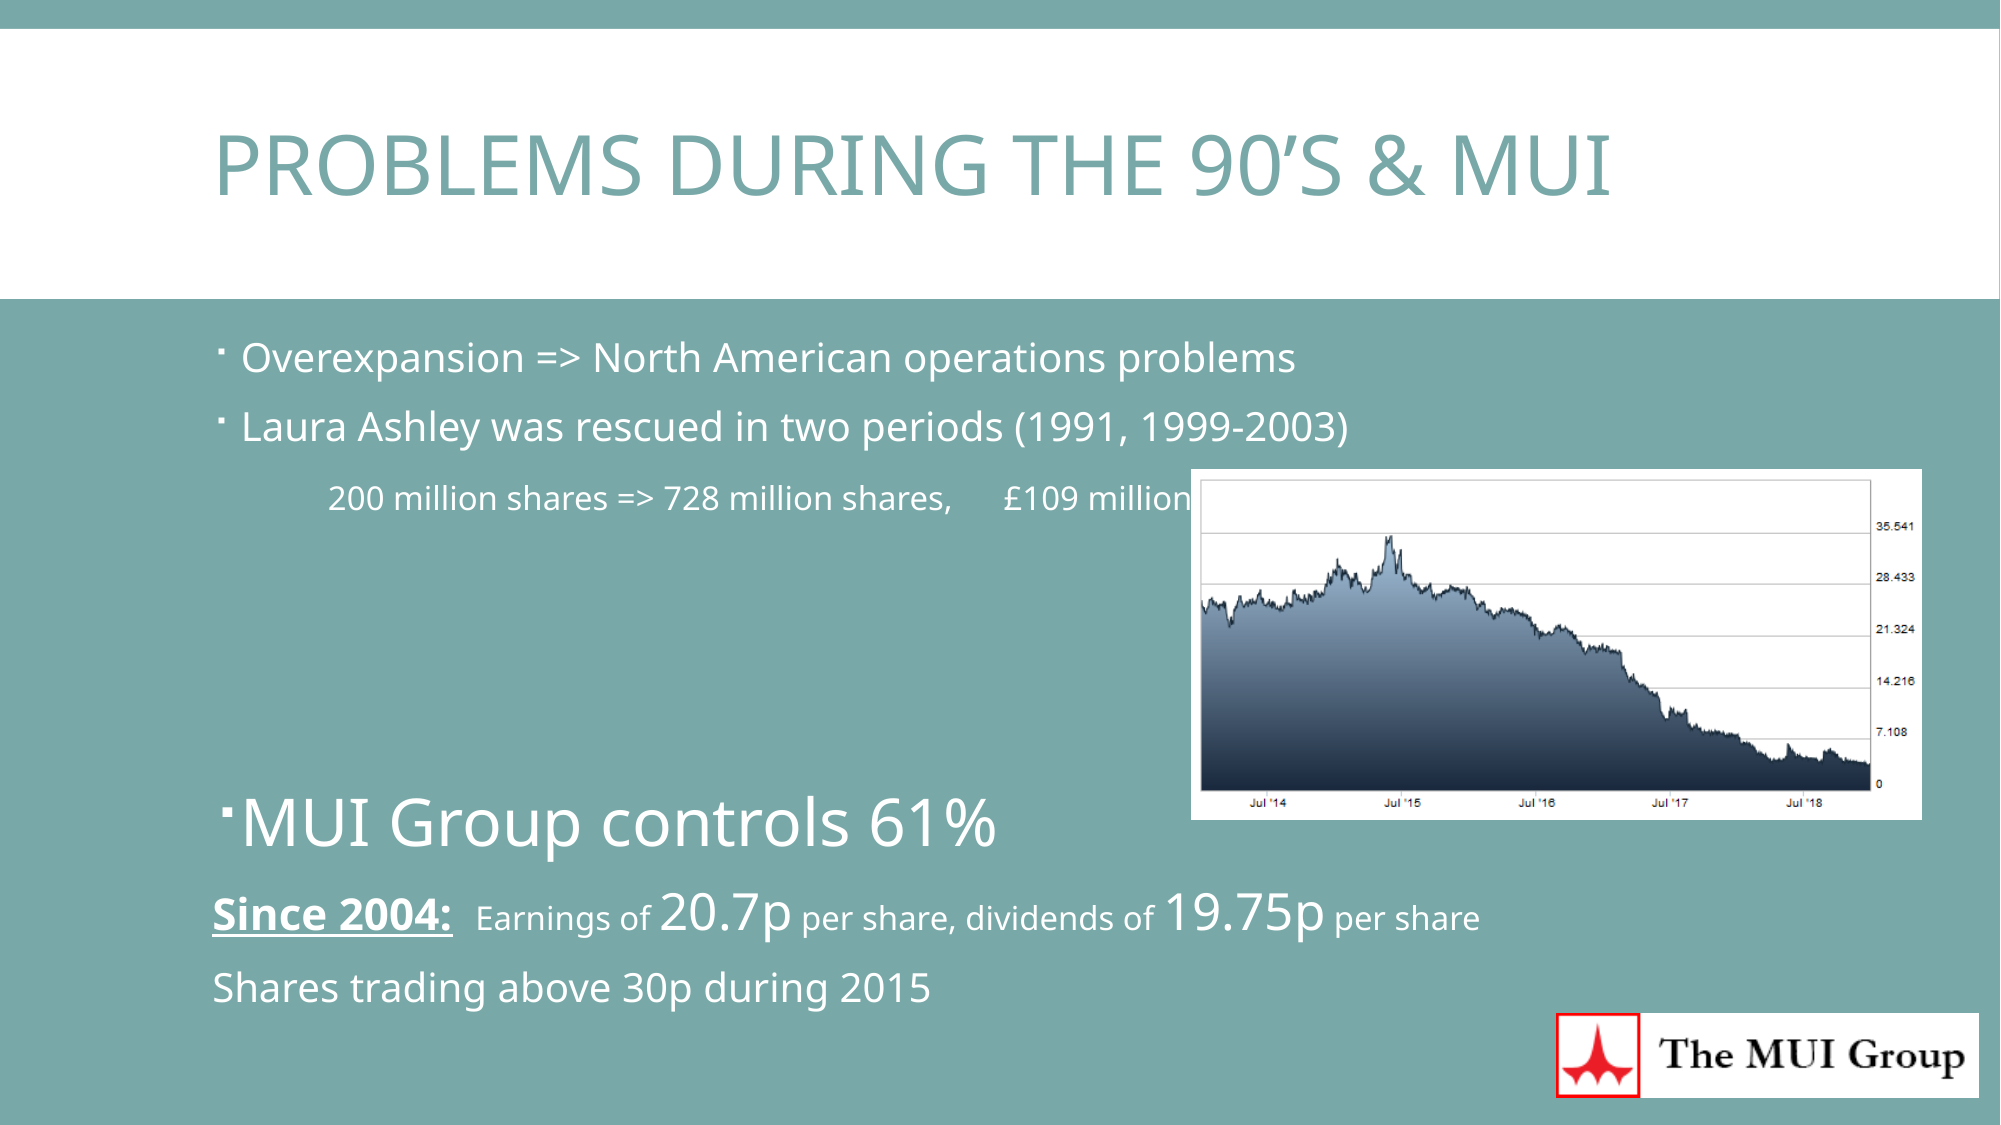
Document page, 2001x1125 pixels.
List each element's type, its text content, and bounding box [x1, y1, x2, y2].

title Problems during the 90’s & MUI [197, 46, 1803, 295]
list Overexpansion => North American operations problems Laura Ashley was rescued in two periods (1991, 1999-2003) 200 million shares => 728 million shares, £109 million MUI Group controls 61% Since 2004: Earnings of 20.7p per share, dividends of 19.75p per share Shares trading above 30p during 2015 [197, 329, 1803, 1020]
picture [1191, 469, 1922, 820]
picture [1556, 1013, 1979, 1099]
